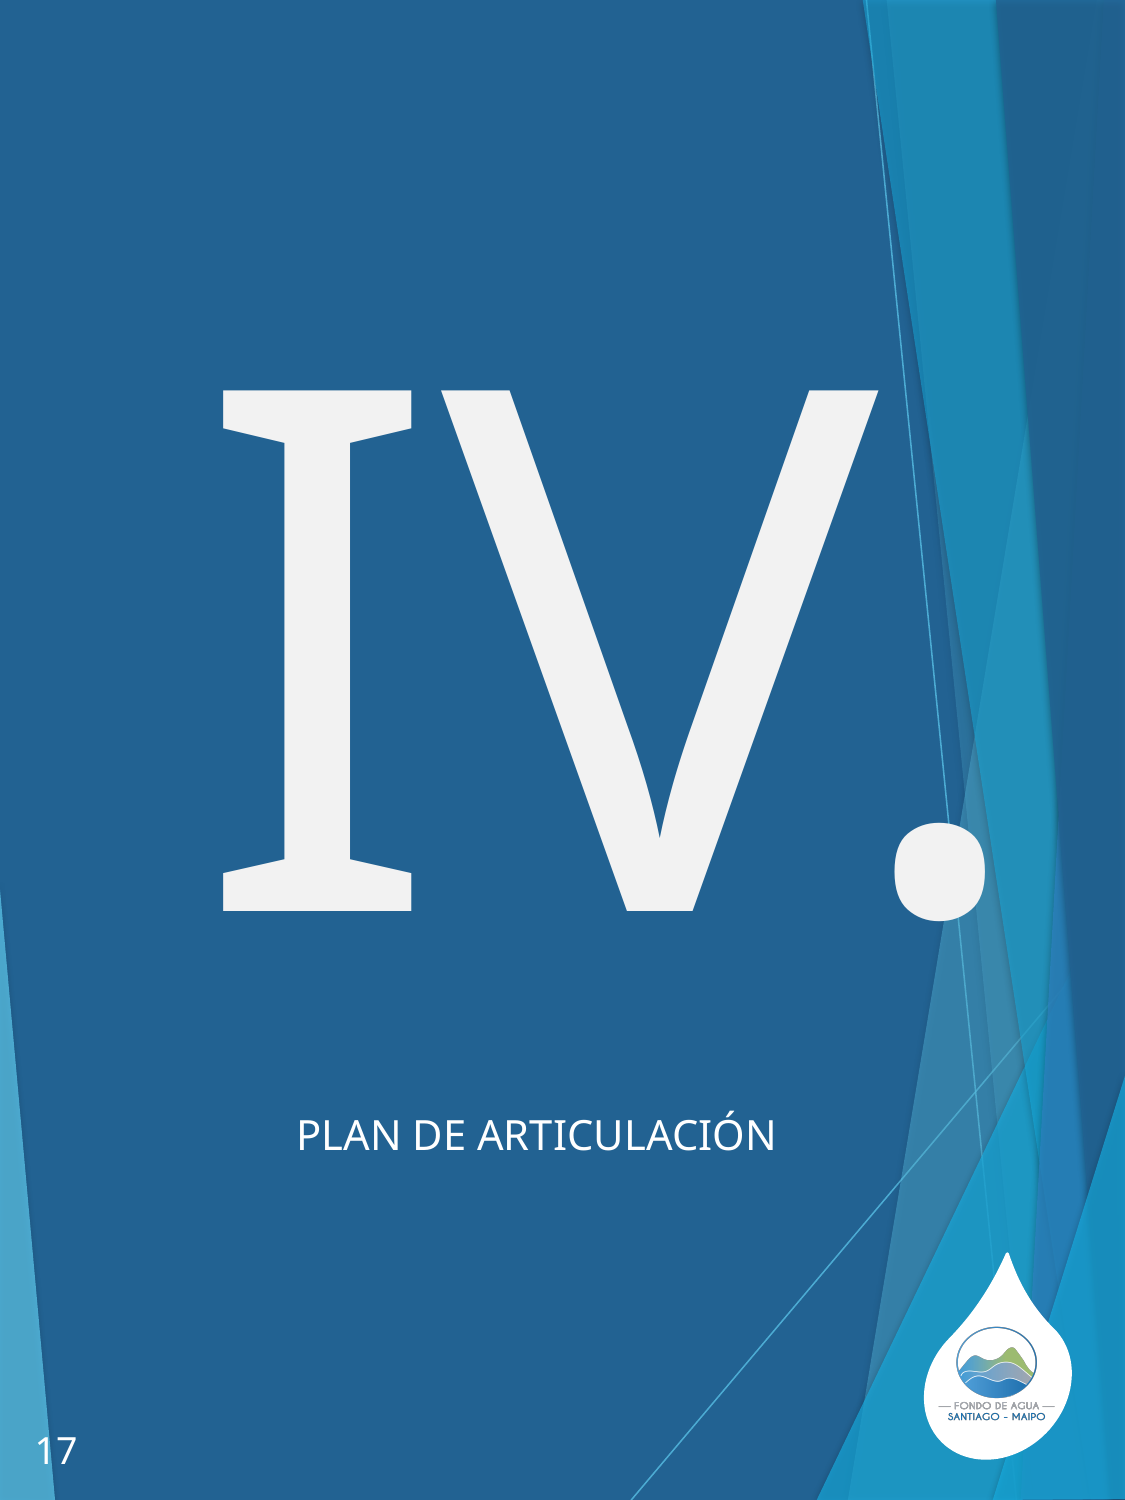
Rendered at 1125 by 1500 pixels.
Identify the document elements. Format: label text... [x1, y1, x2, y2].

list PLAN DE ARTICULACIÓN [118, 1101, 955, 1319]
text_box 17 [19, 1420, 93, 1480]
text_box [889, 1289, 1107, 1482]
text_box IV. [179, 175, 1053, 1065]
